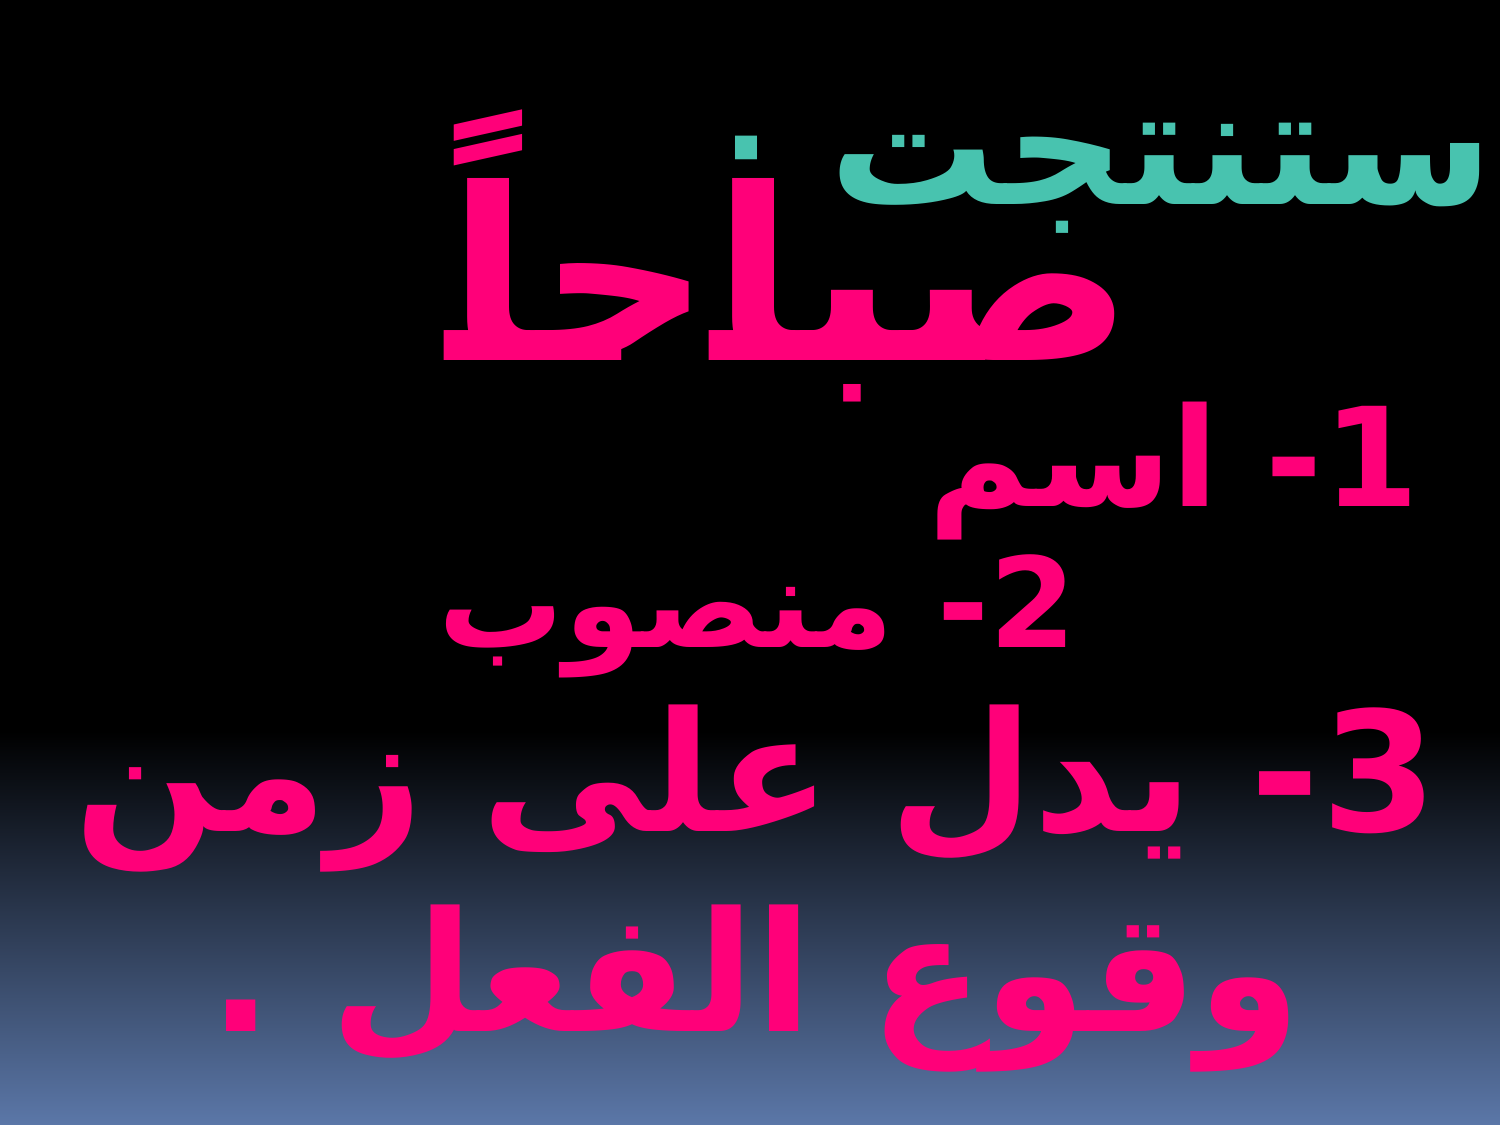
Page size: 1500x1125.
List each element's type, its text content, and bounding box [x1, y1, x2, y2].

text_box أستنتجت : [706, 30, 1500, 381]
text_box 3- يدل على زمن وقوع الفعل . [41, 656, 1471, 1072]
text_box 2- منصوب [423, 515, 1092, 656]
text_box 1- اسم [913, 361, 1434, 542]
text_box صباحاً [348, 113, 1149, 416]
